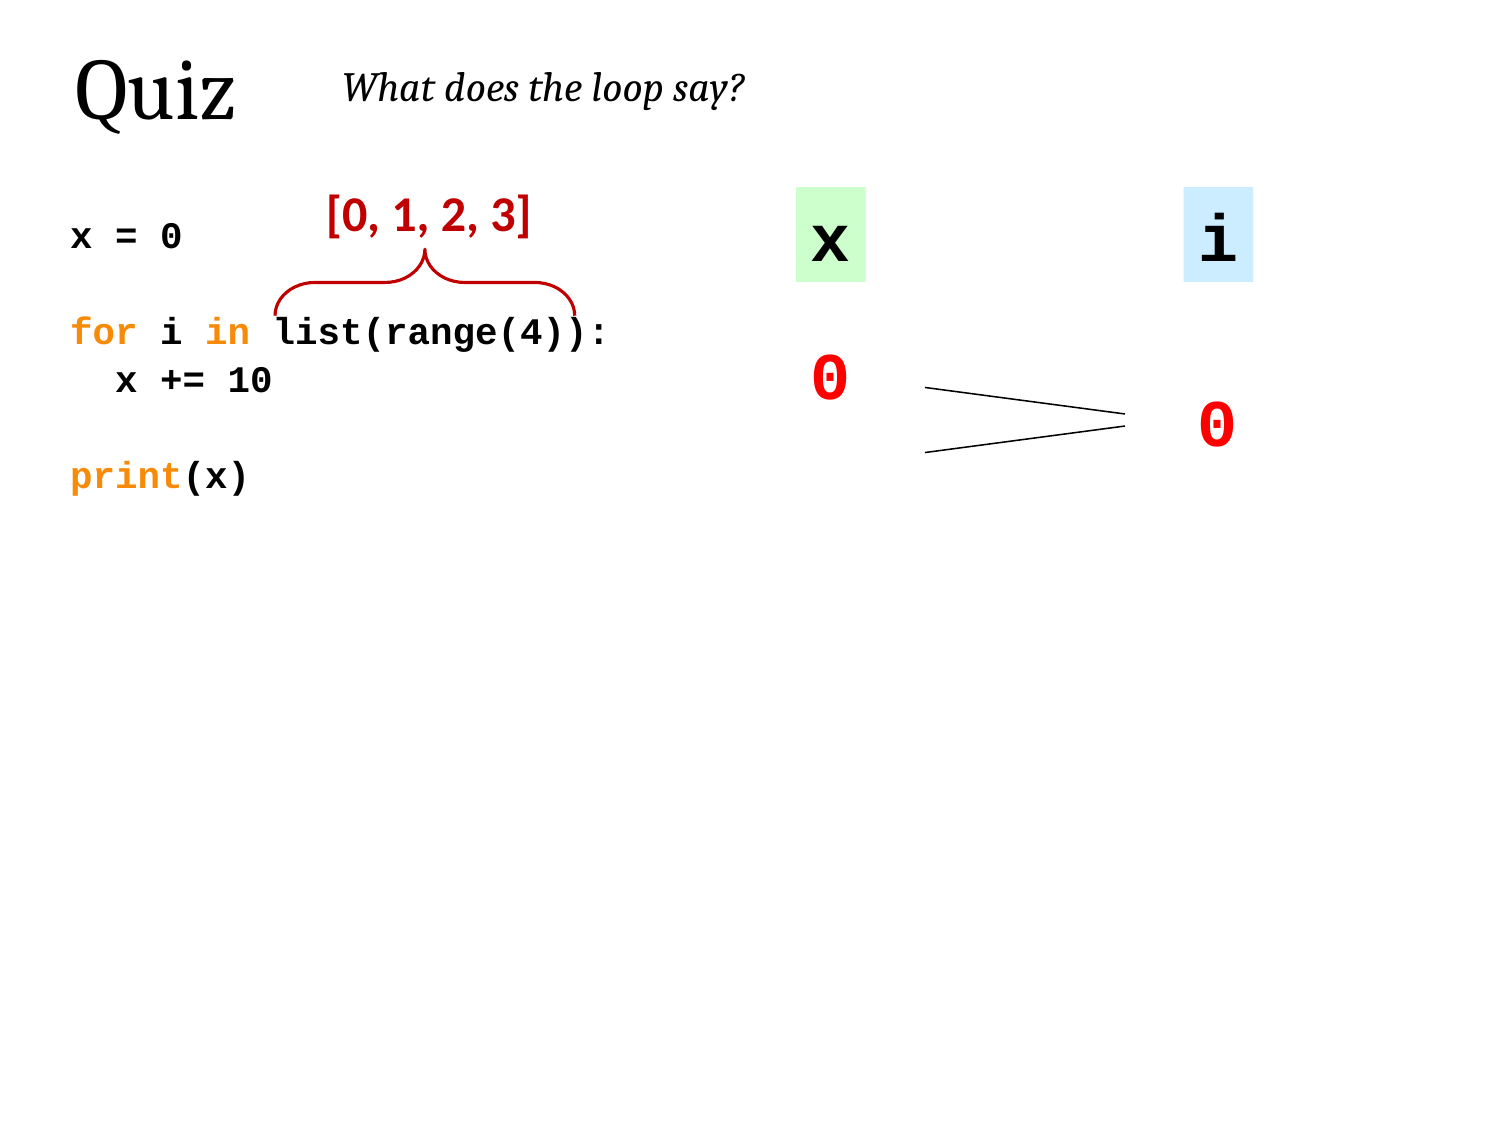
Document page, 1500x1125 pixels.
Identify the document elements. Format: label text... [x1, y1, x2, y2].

text_box [0, 1, 2, 3] [311, 174, 548, 250]
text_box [924, 387, 1126, 415]
text_box 0 [1182, 371, 1253, 467]
text_box Quiz [37, 24, 275, 145]
text_box i [1183, 187, 1254, 282]
text_box x [796, 187, 866, 282]
text_box [275, 249, 575, 316]
text_box What does the loop say? [327, 52, 760, 118]
text_box 0 [796, 325, 866, 421]
text_box x = 0 for i in list(range(4)): x += 10 print(x) [55, 219, 675, 503]
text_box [924, 425, 1126, 453]
